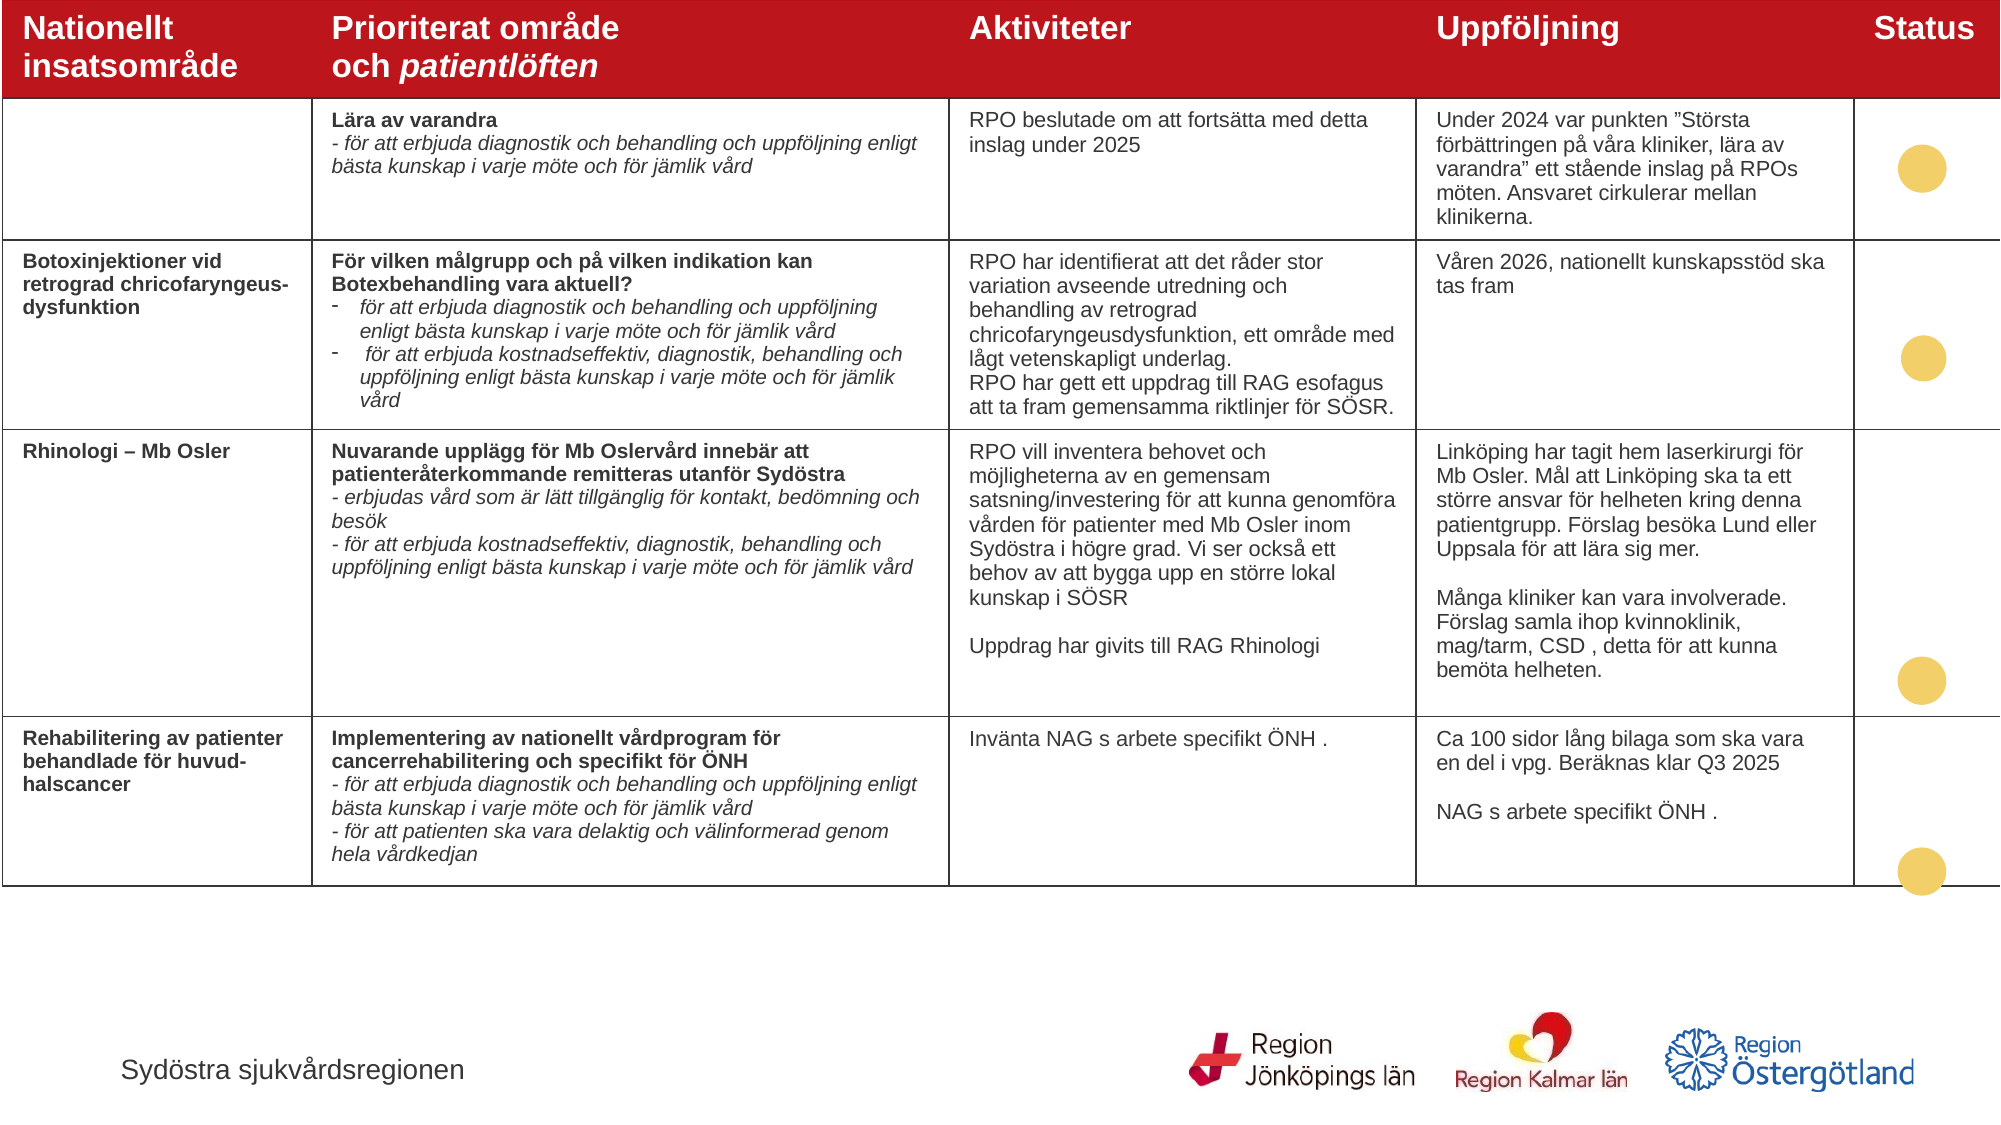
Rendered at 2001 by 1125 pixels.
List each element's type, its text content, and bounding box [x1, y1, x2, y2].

table_cell Linköping har tagit hem laserkirurgi för Mb Osler. Mål att Linköping ska ta ett större ansvar för helheten kring denna patientgrupp. Förslag besöka Lund eller Uppsala för att lära sig mer. Många kliniker kan vara involverade. Förslag samla ihop kvinnoklinik, mag/tarm, CSD , detta för att kunna bemöta helheten. [1417, 430, 1853, 716]
table_cell Invänta NAG s arbete specifikt ÖNH . [950, 717, 1415, 885]
table_cell För vilken målgrupp och på vilken indikation kan Botexbehandling vara aktuell? för att erbjuda diagnostik och behandling och uppföljning enligt bästa kunskap i varje möte och för jämlik vård för att erbjuda kostnadseffektiv, diagnostik, behandling och uppföljning enligt bästa kunskap i varje möte och för jämlik vård [313, 241, 948, 429]
text_box [1895, 654, 1949, 707]
table_header Prioriterat område och patientlöften [312, 1, 949, 97]
table_cell Under 2024 var punkten ”Största förbättringen på våra kliniker, lära av varandra” ett stående inslag på RPOs möten. Ansvaret cirkulerar mellan klinikerna. [1417, 99, 1853, 239]
table_cell [1855, 430, 2000, 716]
table_cell [1855, 241, 2000, 429]
picture [1189, 1028, 1415, 1092]
text_box [1898, 333, 1949, 384]
picture [1456, 1012, 1627, 1092]
table_cell Lära av varandra - för att erbjuda diagnostik och behandling och uppföljning enligt bästa kunskap i varje möte och för jämlik vård [313, 99, 948, 239]
text_box [1895, 142, 1949, 195]
table_cell Våren 2026, nationellt kunskapsstöd ska tas fram [1417, 241, 1853, 429]
table_header Nationellt insatsområde [3, 1, 312, 97]
picture [1665, 1028, 1914, 1092]
table_cell Implementering av nationellt vårdprogram för cancerrehabilitering och specifikt för ÖNH - för att erbjuda diagnostik och behandling och uppföljning enligt bästa kunskap i varje möte och för jämlik vård - för att patienten ska vara delaktig och välinformerad genom hela vårdkedjan [313, 717, 948, 885]
table_header Aktiviteter [949, 1, 1416, 97]
table_cell RPO vill inventera behovet och möjligheterna av en gemensam satsning/investering för att kunna genomföra vården för patienter med Mb Osler inom Sydöstra i högre grad. Vi ser också ett behov av att bygga upp en större lokal kunskap i SÖSR Uppdrag har givits till RAG Rhinologi [950, 430, 1415, 716]
table_cell [1855, 99, 2000, 239]
text_box [1895, 845, 1949, 898]
table_header Uppföljning [1416, 1, 1854, 97]
table_cell Rehabilitering av patienter behandlade för huvud- halscancer [3, 717, 311, 885]
table_cell RPO har identifierat att det råder stor variation avseende utredning och behandling av retrograd chricofaryngeusdysfunktion, ett område med lågt vetenskapligt underlag. RPO har gett ett uppdrag till RAG esofagus att ta fram gemensamma riktlinjer för SÖSR. [950, 241, 1415, 429]
table_header Status [1854, 1, 2000, 97]
table_cell Nuvarande upplägg för Mb Oslervård innebär att patienteråterkommande remitteras utanför Sydöstra - erbjudas vård som är lätt tillgänglig för kontakt, bedömning och besök - för att erbjuda kostnadseffektiv, diagnostik, behandling och uppföljning enligt bästa kunskap i varje möte och för jämlik vård [313, 430, 948, 716]
table_cell Botoxinjektioner vid retrograd chricofaryngeus-dysfunktion [3, 241, 311, 429]
table_cell [3, 99, 311, 239]
table_cell [1855, 717, 2000, 885]
table_cell Ca 100 sidor lång bilaga som ska vara en del i vpg. Beräknas klar Q3 2025 NAG s arbete specifikt ÖNH . [1417, 717, 1853, 885]
table_cell RPO beslutade om att fortsätta med detta inslag under 2025 [950, 99, 1415, 239]
table_cell Rhinologi – Mb Osler [3, 430, 311, 716]
